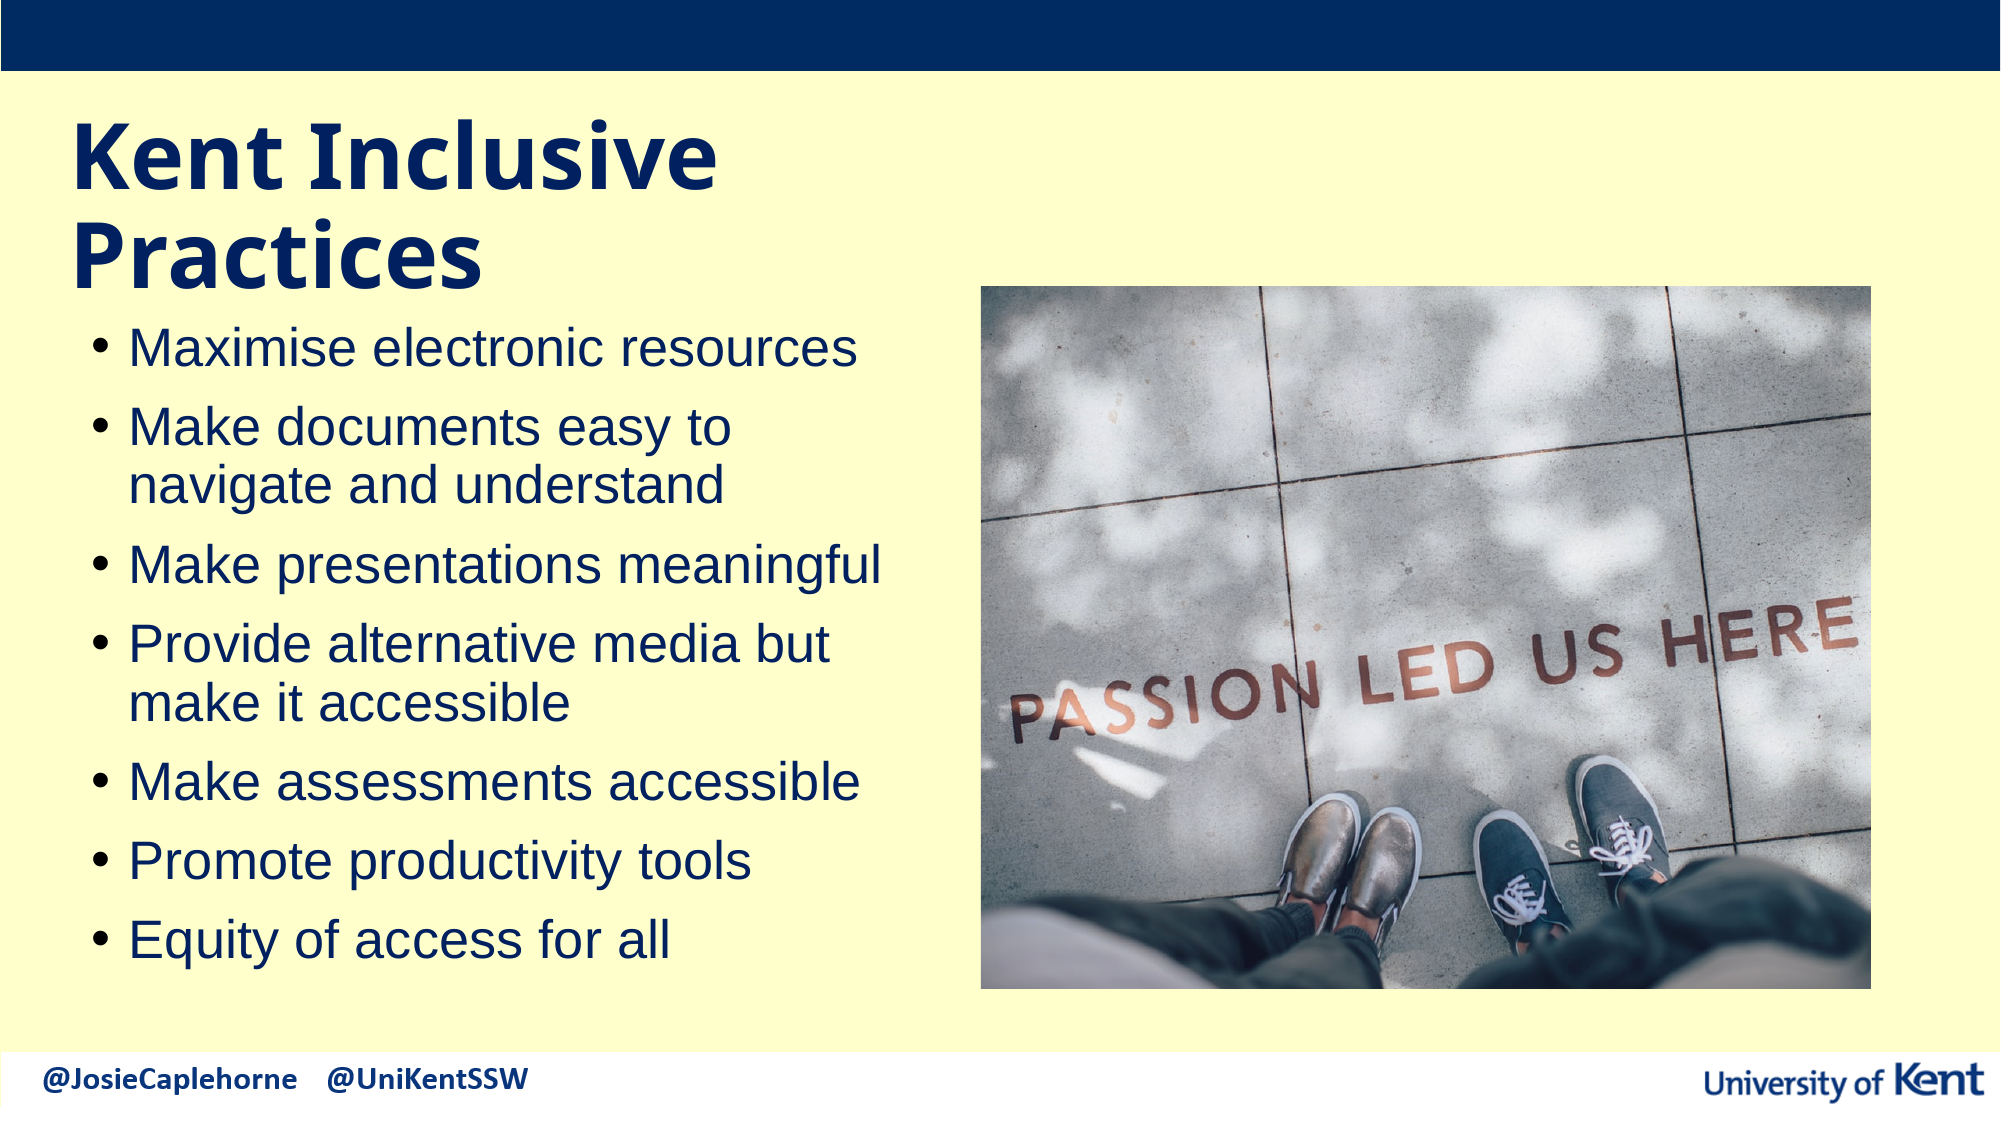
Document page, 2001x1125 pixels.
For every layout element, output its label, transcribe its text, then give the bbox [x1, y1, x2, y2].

list Maximise electronic resources Make documents easy to navigate and understand Make presentations meaningful Provide alternative media but make it accessible Make assessments accessible Promote productivity tools Equity of access for all [76, 311, 912, 989]
picture [0, 0, 2001, 1125]
title Kent Inclusive Practices [54, 98, 960, 320]
